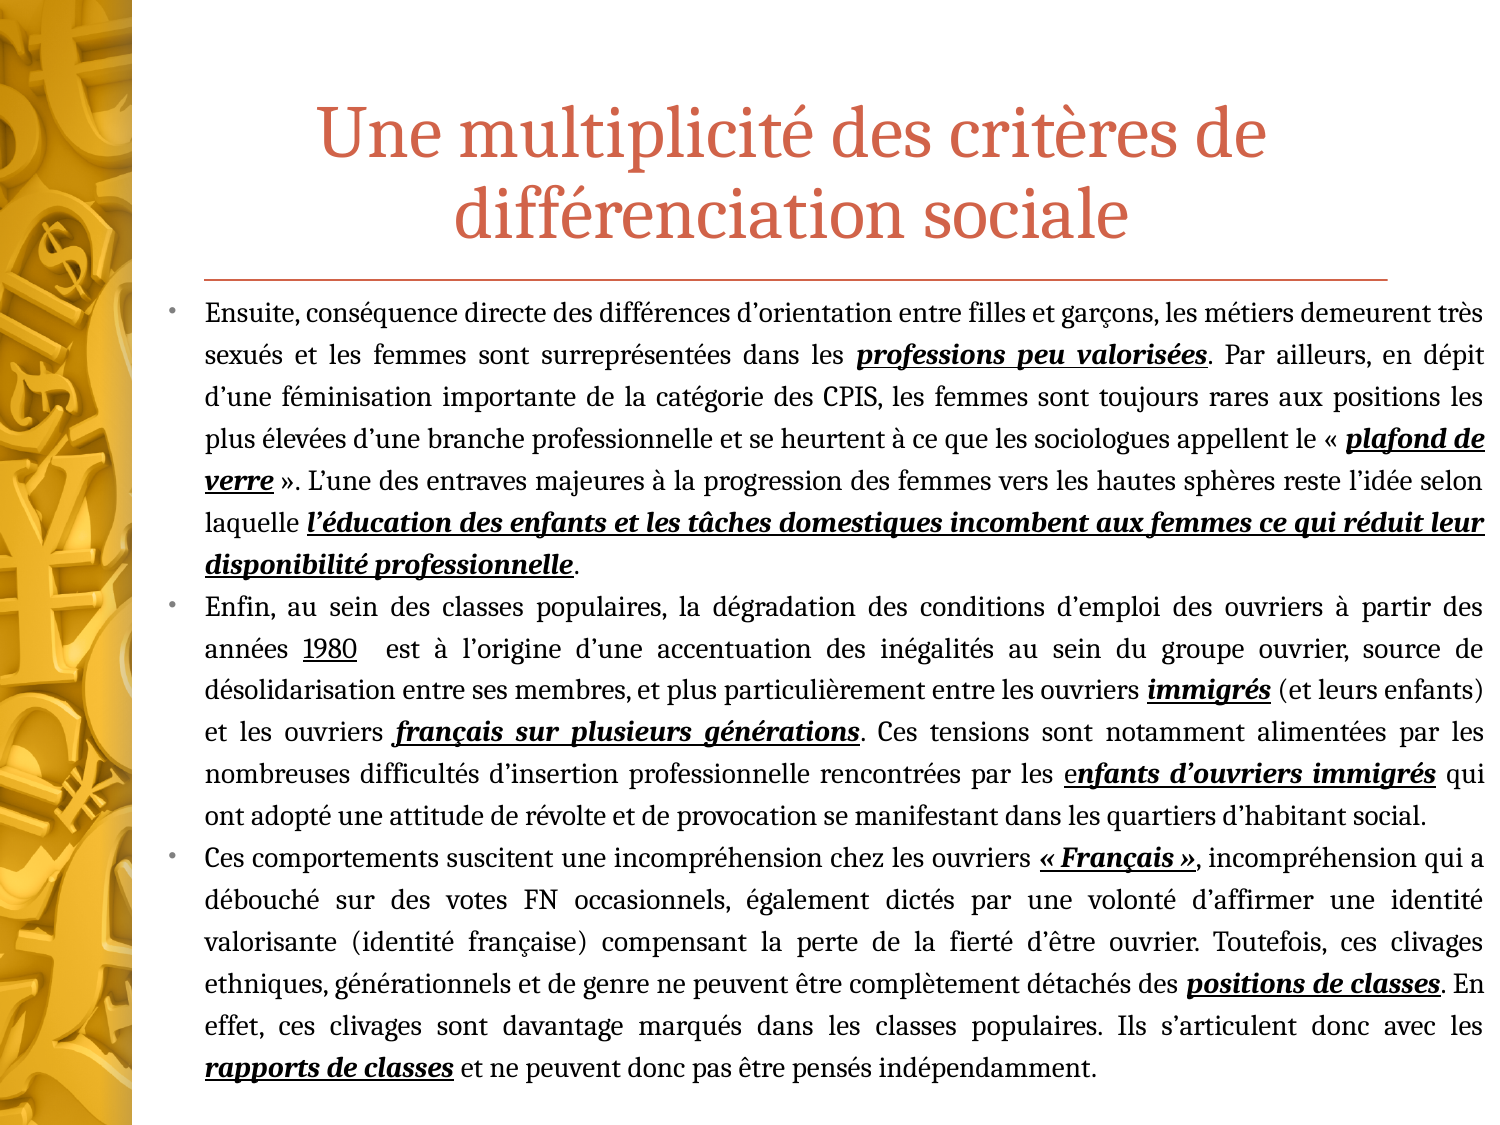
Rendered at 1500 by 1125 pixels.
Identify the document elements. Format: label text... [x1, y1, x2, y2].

list Ensuite, conséquence directe des différences d’orientation entre filles et garçons, les métiers demeurent très sexués et les femmes sont surreprésentées dans les professions peu valorisées. Par ailleurs, en dépit d’une féminisation importante de la catégorie des CPIS, les femmes sont toujours rares aux positions les plus élevées d’une branche professionnelle et se heurtent à ce que les sociologues appellent le « plafond de verre ». L’une des entraves majeures à la progression des femmes vers les hautes sphères reste l’idée selon laquelle l’éducation des enfants et les tâches domestiques incombent aux femmes ce qui réduit leur disponibilité professionnelle. Enfin, au sein des classes populaires, la dégradation des conditions d’emploi des ouvriers à partir des années 1980 est à l’origine d’une accentuation des inégalités au sein du groupe ouvrier, source de désolidarisation entre ses membres, et plus particulièrement entre les ouvriers immigrés (et leurs enfants) et les ouvriers français sur plusieurs générations. Ces tensions sont notamment alimentées par les nombreuses difficultés d’insertion professionnelle rencontrées par les enfants d’ouvriers immigrés qui ont adopté une attitude de révolte et de provocation se manifestant dans les quartiers d’habitant social. Ces comportements suscitent une incompréhension chez les ouvriers « Français », incompréhension qui a débouché sur des votes FN occasionnels, également dictés par une volonté d’affirmer une identité valorisante (identité française) compensant la perte de la fierté d’être ouvrier. Toutefois, ces clivages ethniques, générationnels et de genre ne peuvent être complètement détachés des positions de classes. En effet, ces clivages sont davantage marqués dans les classes populaires. Ils s’articulent donc avec les rapports de classes et ne peuvent donc pas être pensés indépendamment. [153, 278, 1500, 1071]
title Une multiplicité des critères de différenciation sociale [187, 62, 1398, 263]
picture [0, 0, 125, 1125]
